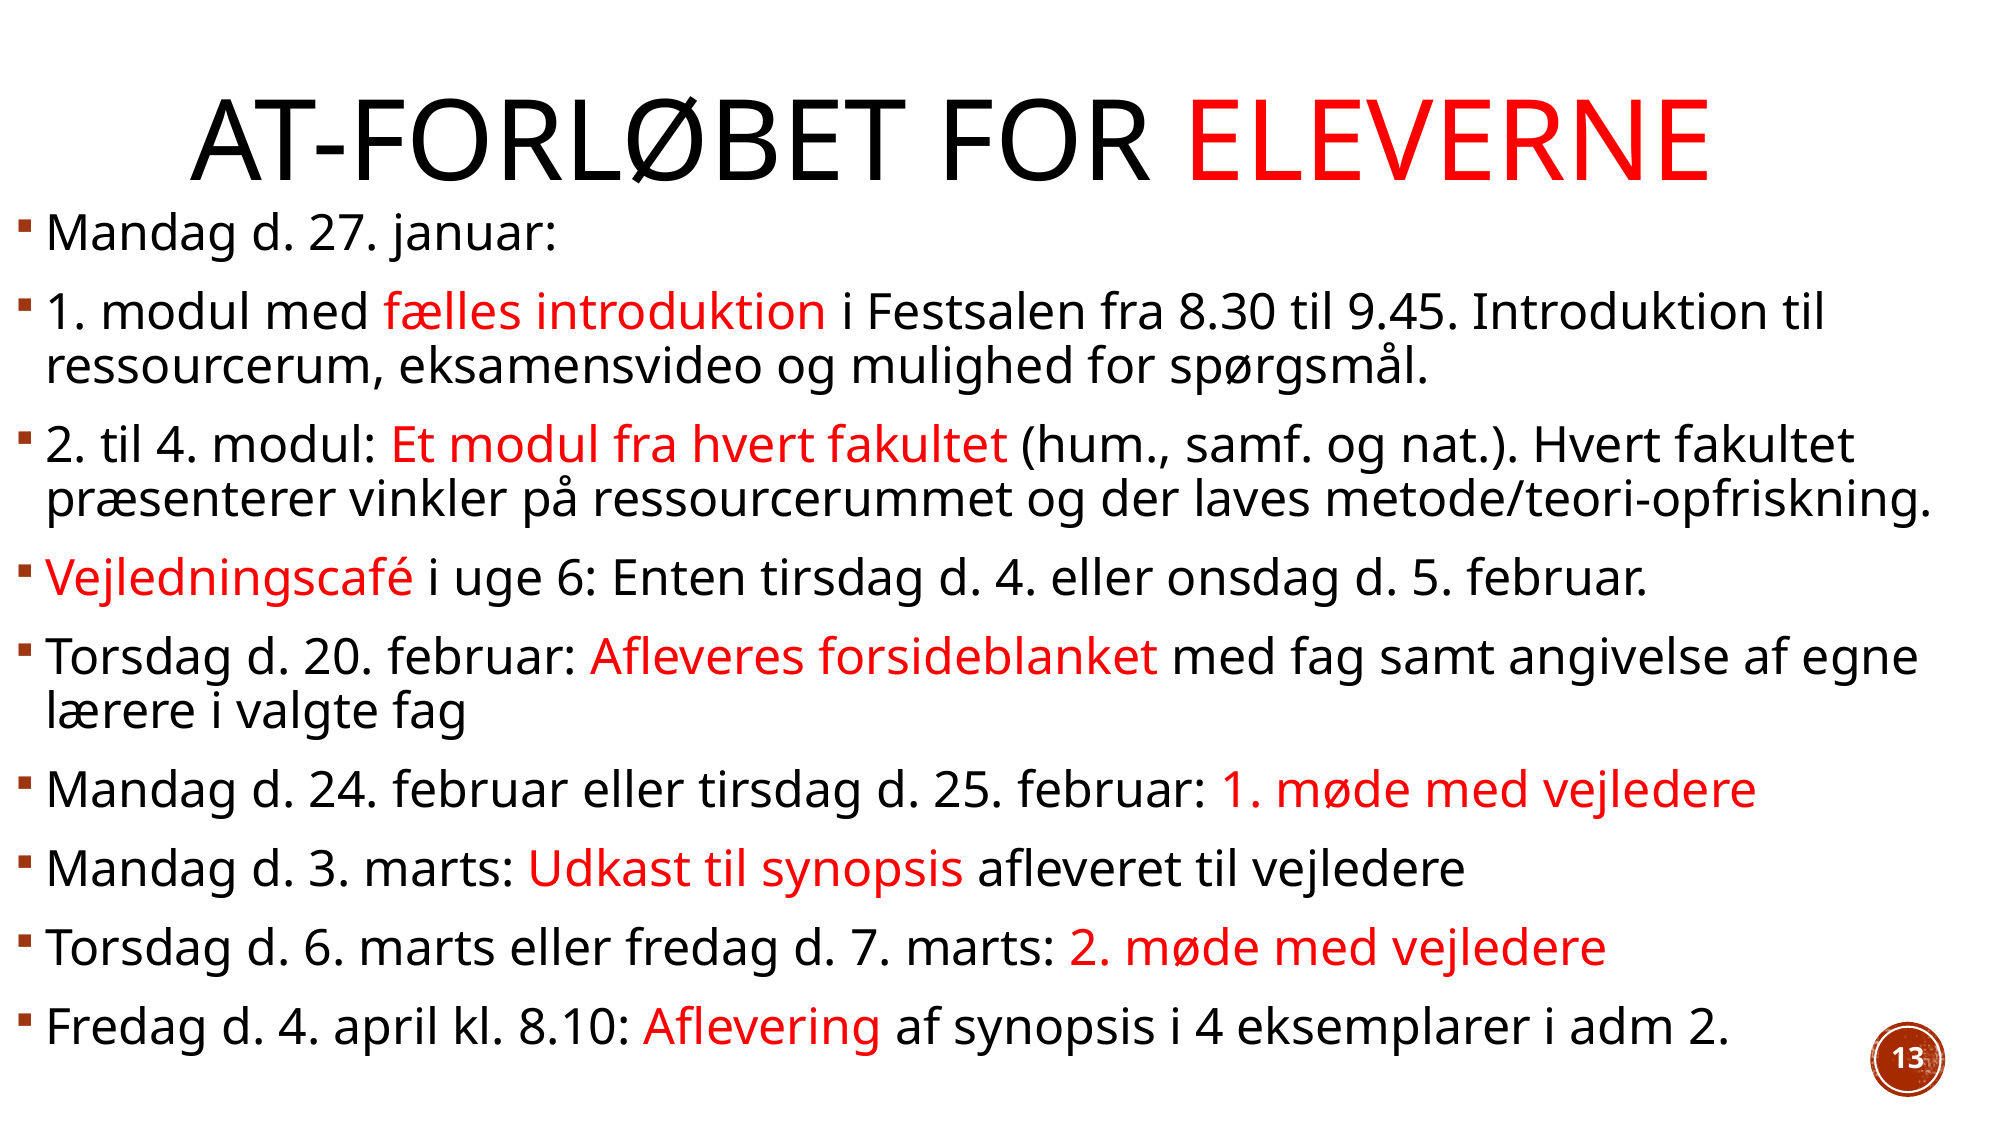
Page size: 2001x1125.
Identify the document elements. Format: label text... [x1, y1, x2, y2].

list Mandag d. 27. januar: 1. modul med fælles introduktion i Festsalen fra 8.30 til 9.45. Introduktion til ressourcerum, eksamensvideo og mulighed for spørgsmål. 2. til 4. modul: Et modul fra hvert fakultet (hum., samf. og nat.). Hvert fakultet præsenterer vinkler på ressourcerummet og der laves metode/teori-opfriskning. Vejledningscafé i uge 6: Enten tirsdag d. 4. eller onsdag d. 5. februar. Torsdag d. 20. februar: Afleveres forsideblanket med fag samt angivelse af egne lærere i valgte fag Mandag d. 24. februar eller tirsdag d. 25. februar: 1. møde med vejledere Mandag d. 3. marts: Udkast til synopsis afleveret til vejledere Torsdag d. 6. marts eller fredag d. 7. marts: 2. møde med vejledere Fredag d. 4. april kl. 8.10: Aflevering af synopsis i 4 eksemplarer i adm 2. [0, 200, 1954, 1125]
title AT-FORLØBET for eleverNE [175, 79, 1826, 200]
slide_number 13 [1855, 1028, 1961, 1089]
